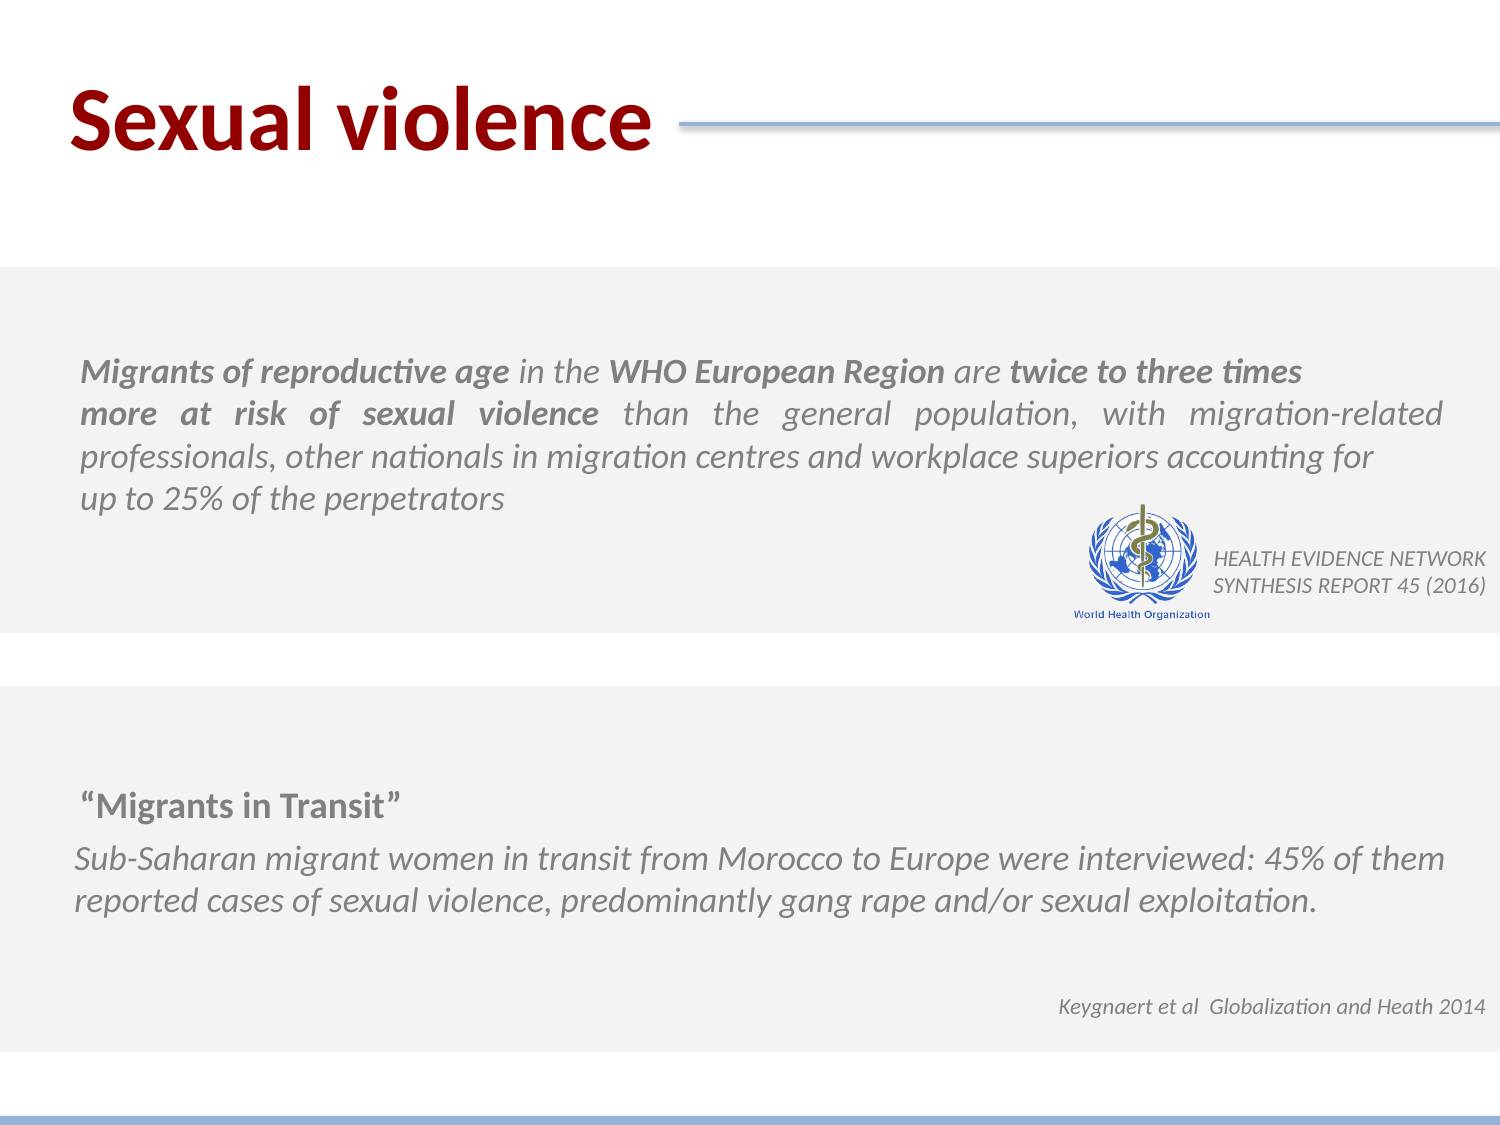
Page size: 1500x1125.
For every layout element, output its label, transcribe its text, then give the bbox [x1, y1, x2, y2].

text_box “Migrants in Transit” [64, 774, 418, 834]
text_box Sexual violence [54, 30, 892, 198]
text_box [0, 684, 1500, 1054]
text_box Keygnaert et al Globalization and Heath 2014 [902, 983, 1500, 1027]
picture [1071, 503, 1211, 622]
text_box Sub-Saharan migrant women in transit from Morocco to Europe were interviewed: 45% of them reported cases of sexual violence, predominantly gang rape and/or sexual exploitation. [59, 827, 1500, 928]
text_box HEALTH EVIDENCE NETWORK SYNTHESIS REPORT 45 (2016) [1215, 536, 1500, 606]
text_box Migrants of reproductive age in the WHO European Region are twice to three times more at risk of sexual violence than the general population, with migration-related professionals, other nationals in migration centres and workplace superiors accounting for up to 25% of the perpetrators [65, 340, 1459, 526]
text_box [0, 265, 1500, 635]
